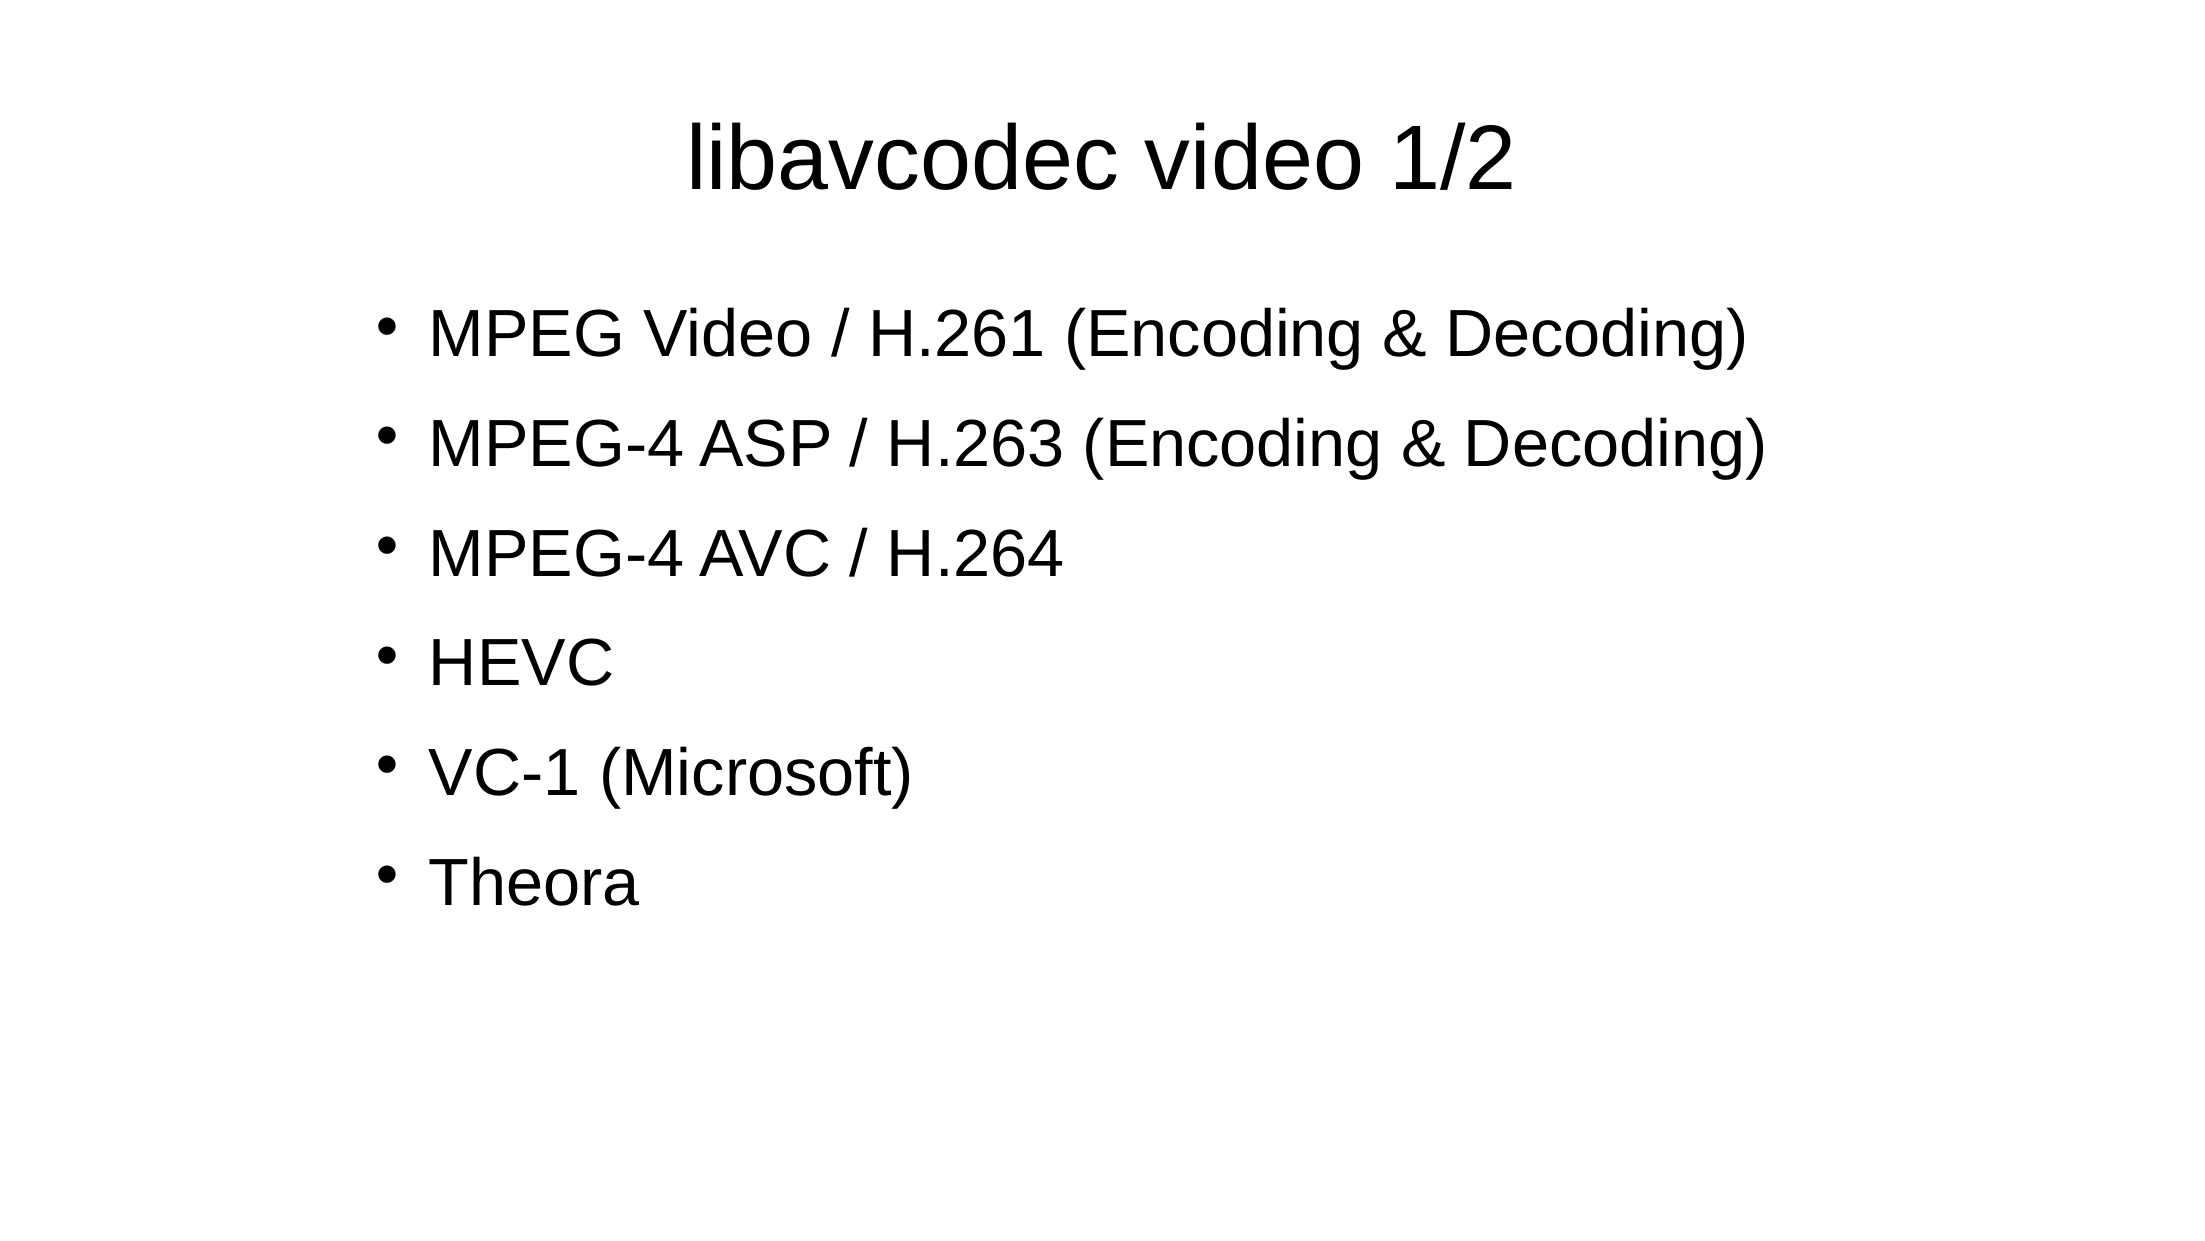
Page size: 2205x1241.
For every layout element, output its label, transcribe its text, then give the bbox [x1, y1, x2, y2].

text_box MPEG Video / H.261 (Encoding & Decoding) MPEG-4 ASP / H.263 (Encoding & Decoding) MPEG-4 AVC / H.264 HEVC VC-1 (Microsoft) Theora [358, 290, 1814, 1010]
text_box libavcodec video 1/2 [358, 49, 1847, 257]
